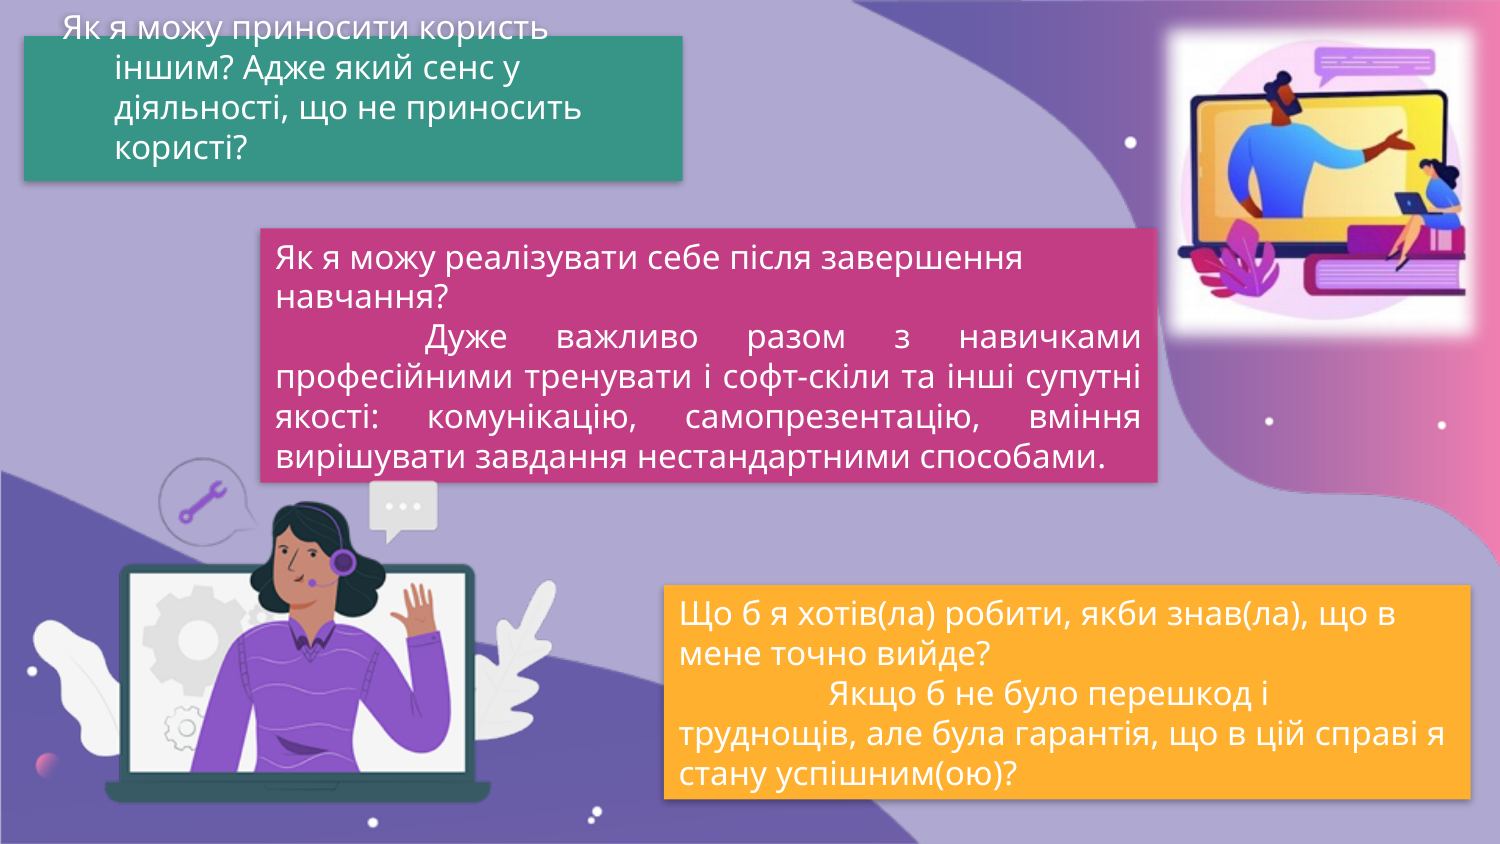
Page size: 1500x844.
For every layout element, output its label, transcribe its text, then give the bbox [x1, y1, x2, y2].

text_box Як я можу приносити користь іншим? Адже який сенс у діяльності, що не приносить користі? [24, 36, 683, 181]
text_box Що б я хотів(ла) робити, якби знав(ла), що в мене точно вийде? Якщо б не було перешкод і труднощів, але була гарантія, що в цій справі я стану успішним(ою)? [663, 585, 1471, 800]
text_box Як я можу реалізувати себе після завершення навчання? Дуже важливо разом з навичками професійними тренувати і софт-скіли та інші супутні якості: комунікацію, самопрезентацію, вміння вирішувати завдання нестандартними способами. [260, 228, 1158, 483]
picture [2, 0, 1500, 843]
